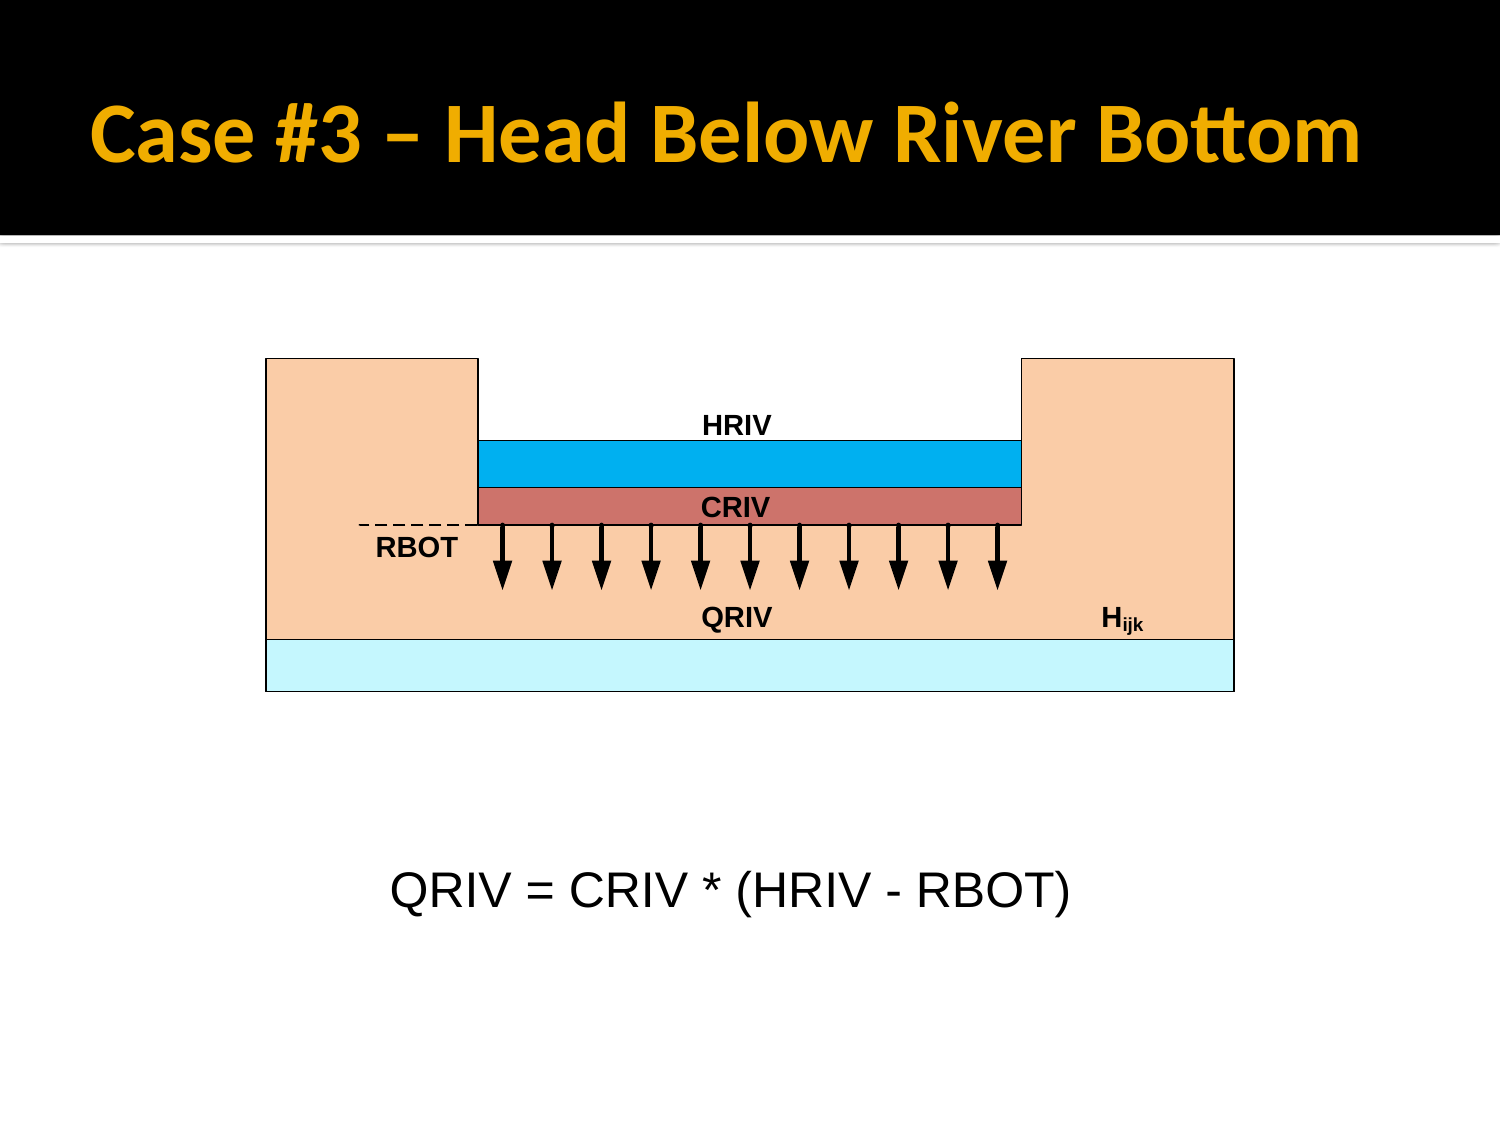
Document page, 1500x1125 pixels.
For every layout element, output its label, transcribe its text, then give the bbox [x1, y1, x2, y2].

text_box QRIV = CRIV * (HRIV - RBOT) [374, 849, 1088, 925]
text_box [262, 355, 1237, 695]
title Case #3 – Head Below River Bottom [75, 24, 1425, 231]
